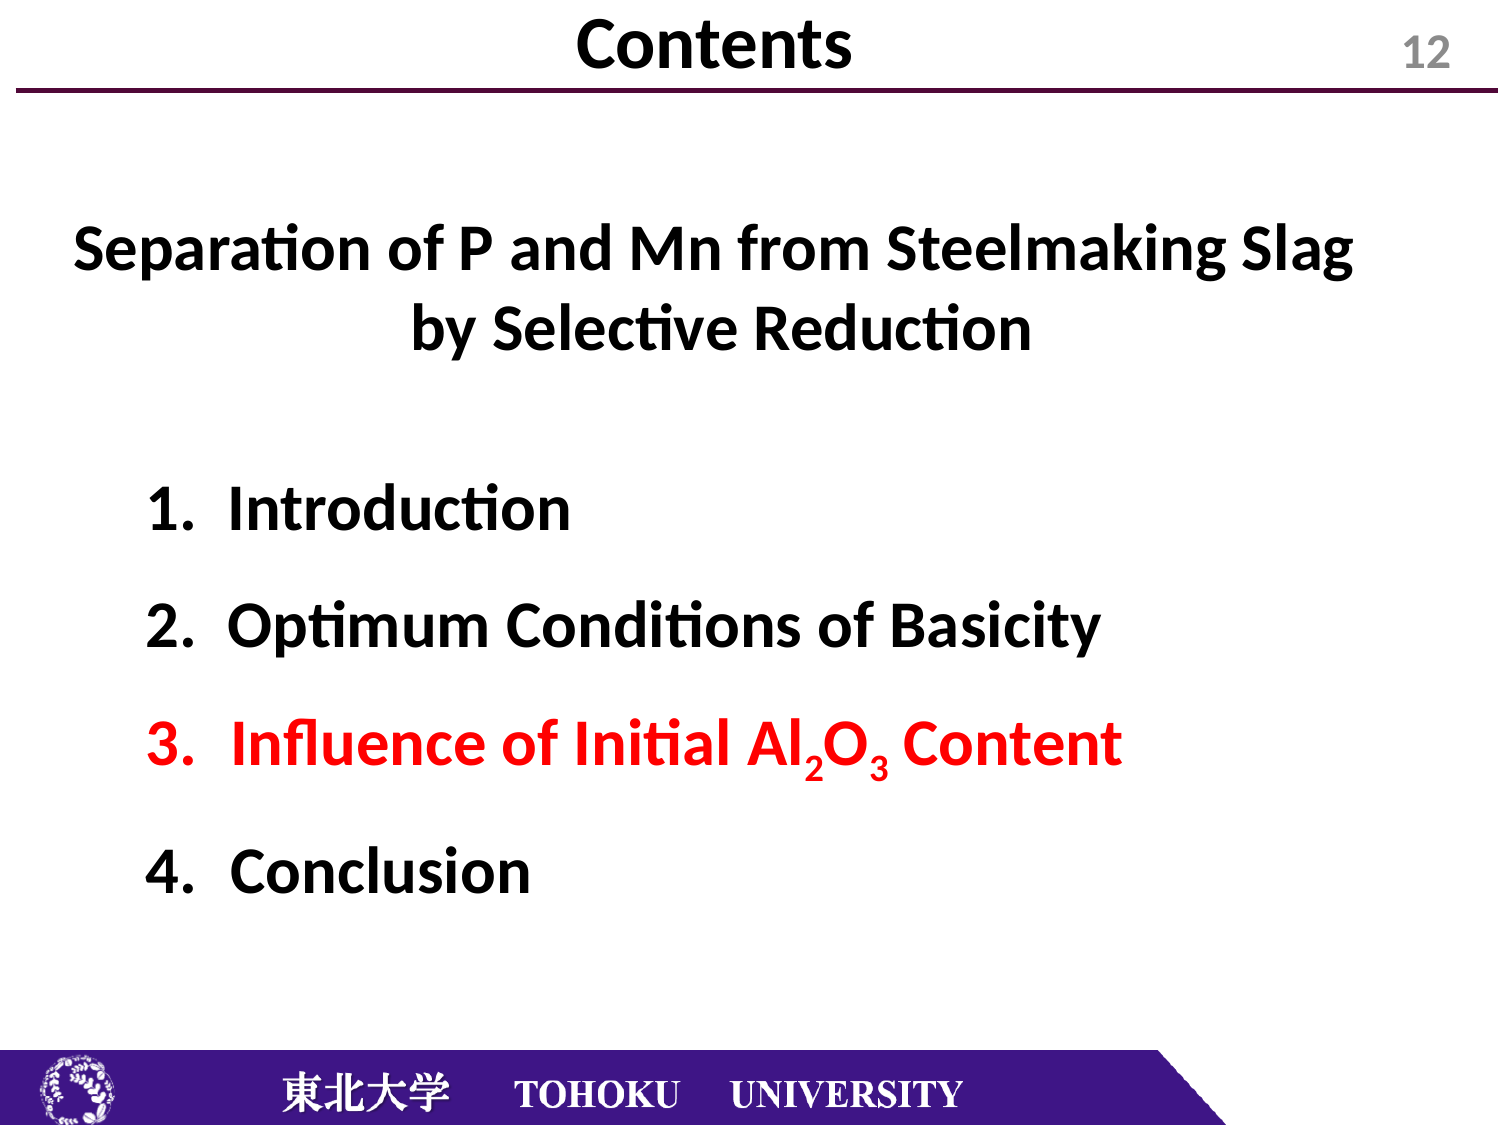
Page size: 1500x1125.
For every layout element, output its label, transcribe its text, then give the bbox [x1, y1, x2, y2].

picture [0, 1050, 1242, 1125]
text_box Separation of P and Mn from Steelmaking Slag by Selective Reduction [53, 196, 1376, 371]
slide_number 12 [1116, 19, 1467, 79]
list 1. Introduction 2. Optimum Conditions of Basicity Influence of Initial Al2O3 Content Conclusion [130, 456, 1383, 917]
text_box Contents [561, 0, 1034, 77]
